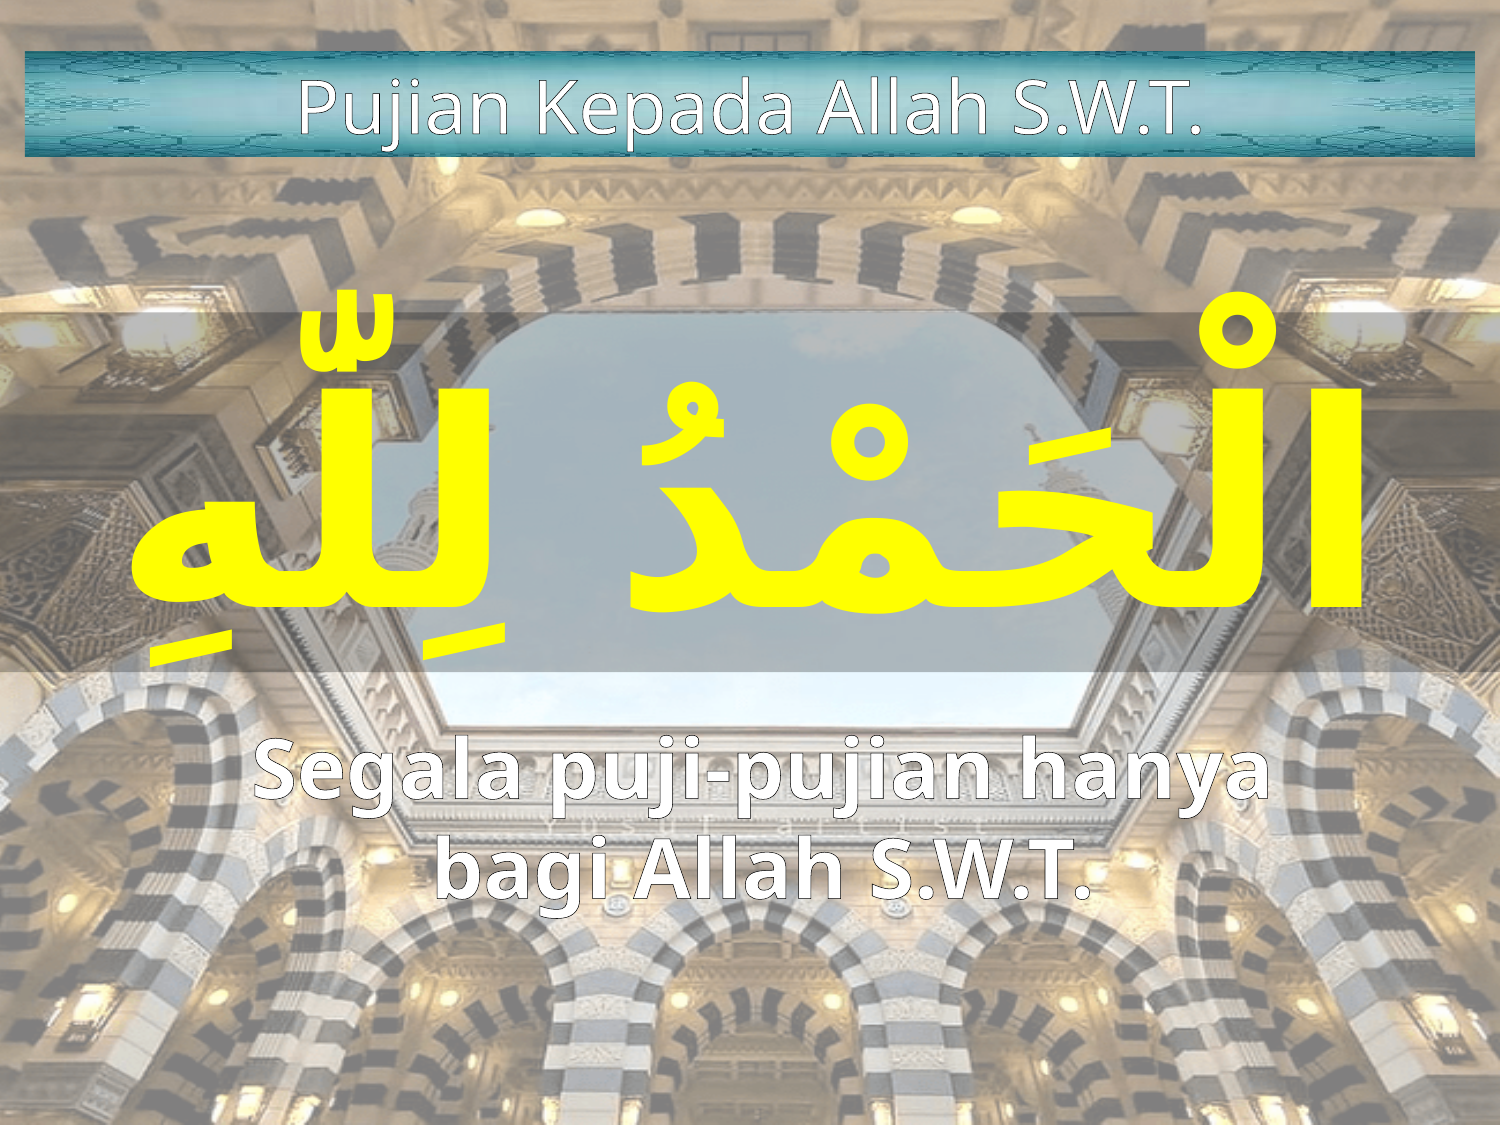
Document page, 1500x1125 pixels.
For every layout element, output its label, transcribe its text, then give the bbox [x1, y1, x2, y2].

text_box Pujian Kepada Allah S.W.T. [24, 51, 1475, 157]
text_box Segala puji-pujian hanya bagi Allah S.W.T. [70, 707, 1477, 923]
text_box الْحَمْدُ لِلّٰهِ [0, 312, 1500, 673]
